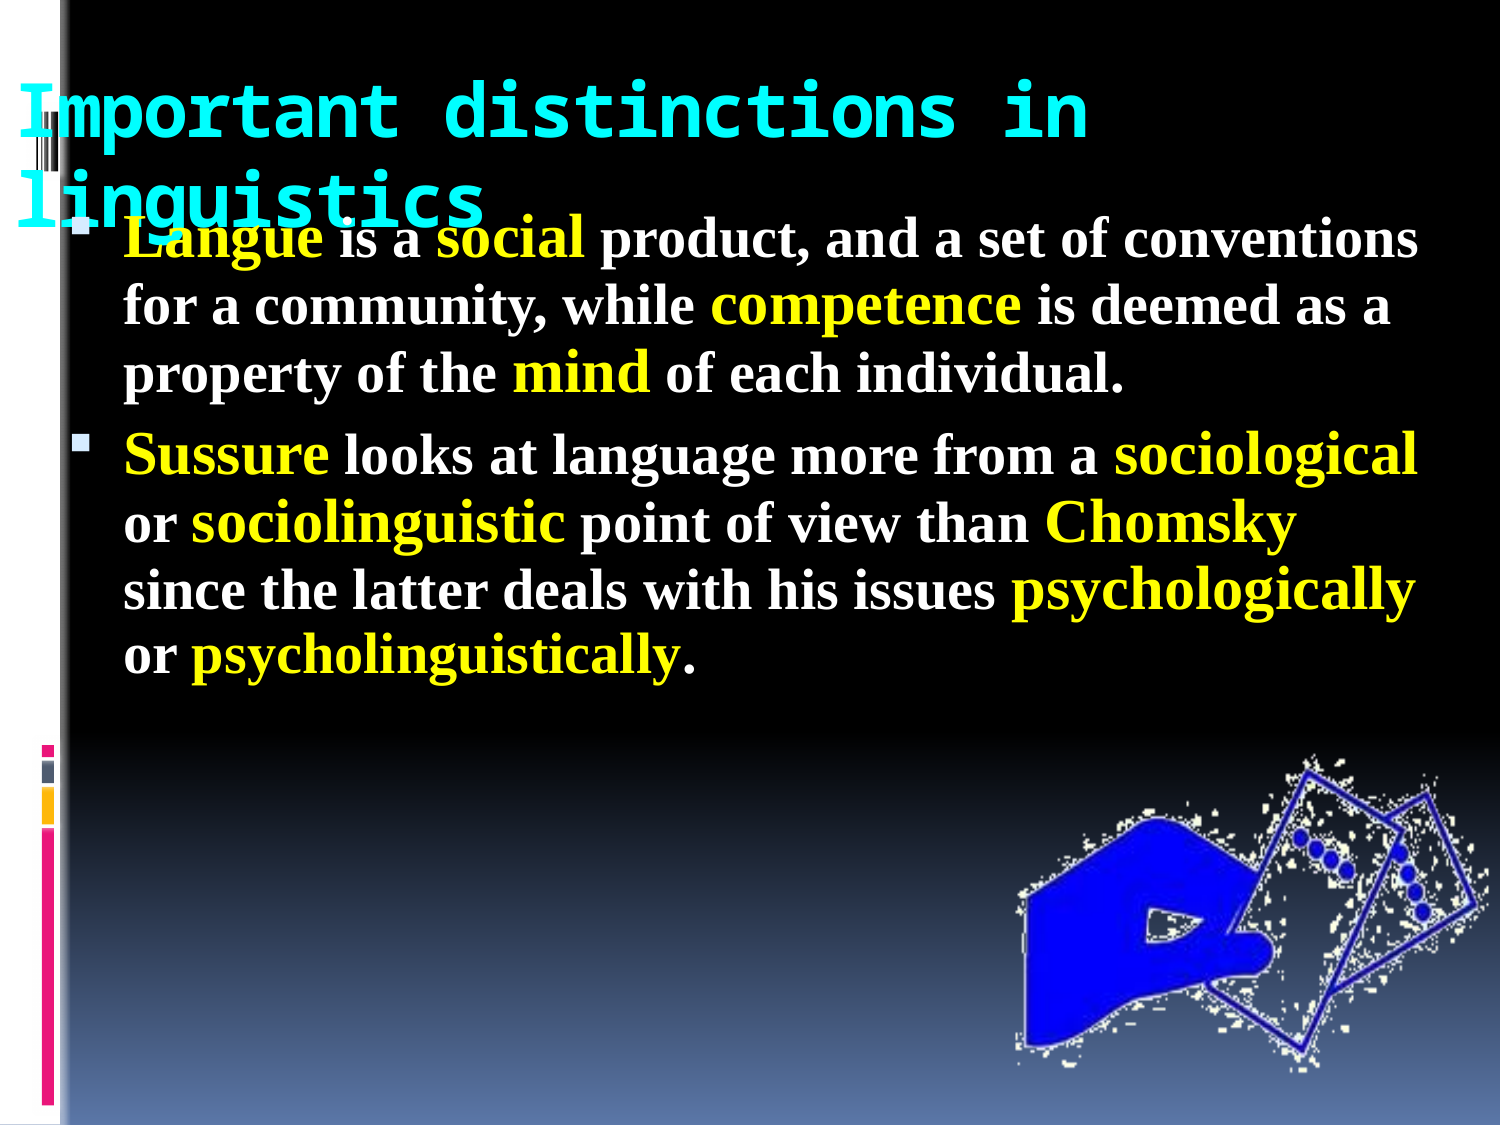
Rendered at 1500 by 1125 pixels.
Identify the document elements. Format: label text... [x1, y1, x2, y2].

picture [997, 656, 1500, 1125]
title Important distinctions in linguistics [0, 54, 1500, 173]
list Langue is a social product, and a set of conventions for a community, while competence is deemed as a property of the mind of each individual. Sussure looks at language more from a sociological or sociolinguistic point of view than Chomsky since the latter deals with his issues psychologically or psycholinguistically. [41, 196, 1447, 875]
